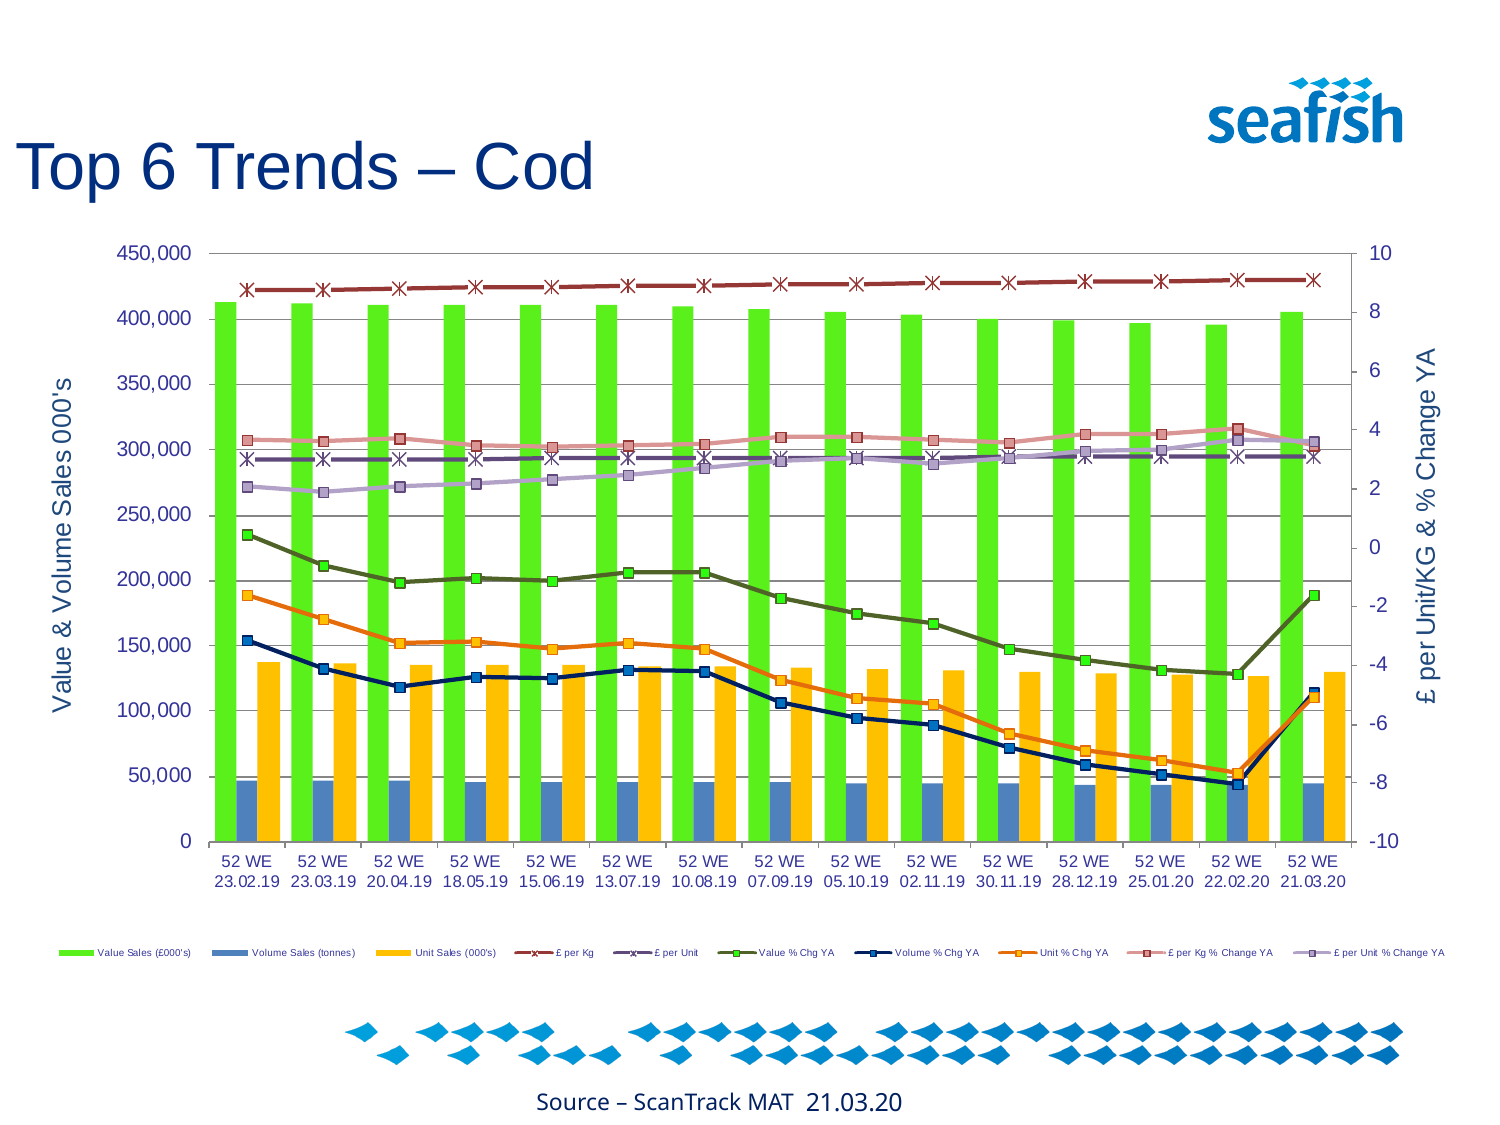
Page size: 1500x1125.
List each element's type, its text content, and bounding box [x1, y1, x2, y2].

text_box Source – ScanTrack MAT [508, 1079, 823, 1123]
text_box Top 6 Trends – Cod [0, 118, 1418, 209]
picture [733, 1081, 973, 1115]
picture [31, 227, 1464, 1065]
